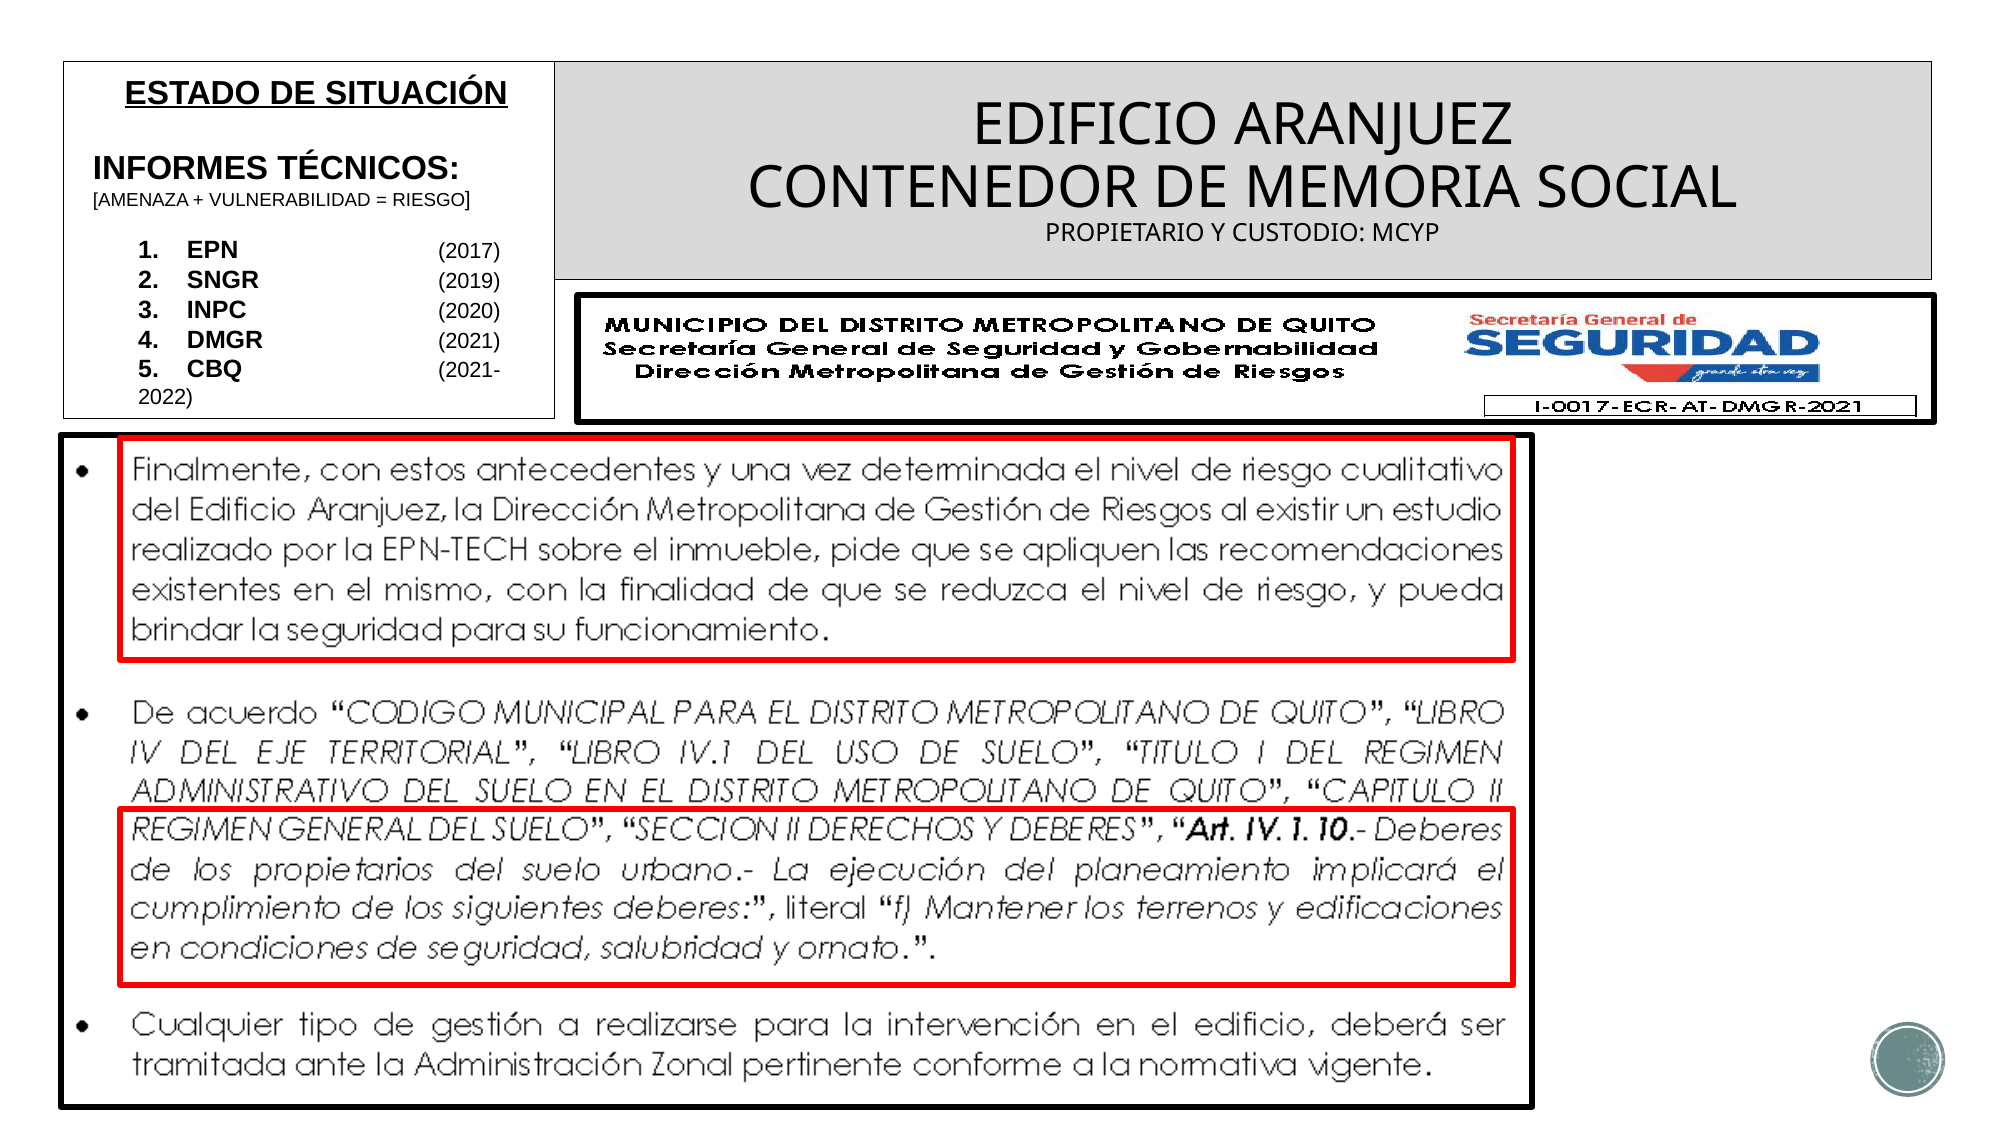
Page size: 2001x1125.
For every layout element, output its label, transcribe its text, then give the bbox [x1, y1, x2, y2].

picture [64, 438, 1530, 1103]
title EDIFICIO ARANJUEZ CONTENEDOR DE MEMORIA SOCIAL PROPIETARIO Y CUSTODIO: MCYP [554, 61, 1932, 280]
text_box ESTADO DE SITUACIÓN INFORMES TÉCNICOS: [AMENAZA + VULNERABILIDAD = RIESGO] 1. EPN (2017) 2. SNGR (2019) 3. INPC (2020) 4. DMGR (2021) 5. CBQ (2021-2022) [63, 61, 555, 419]
picture [581, 298, 1932, 420]
